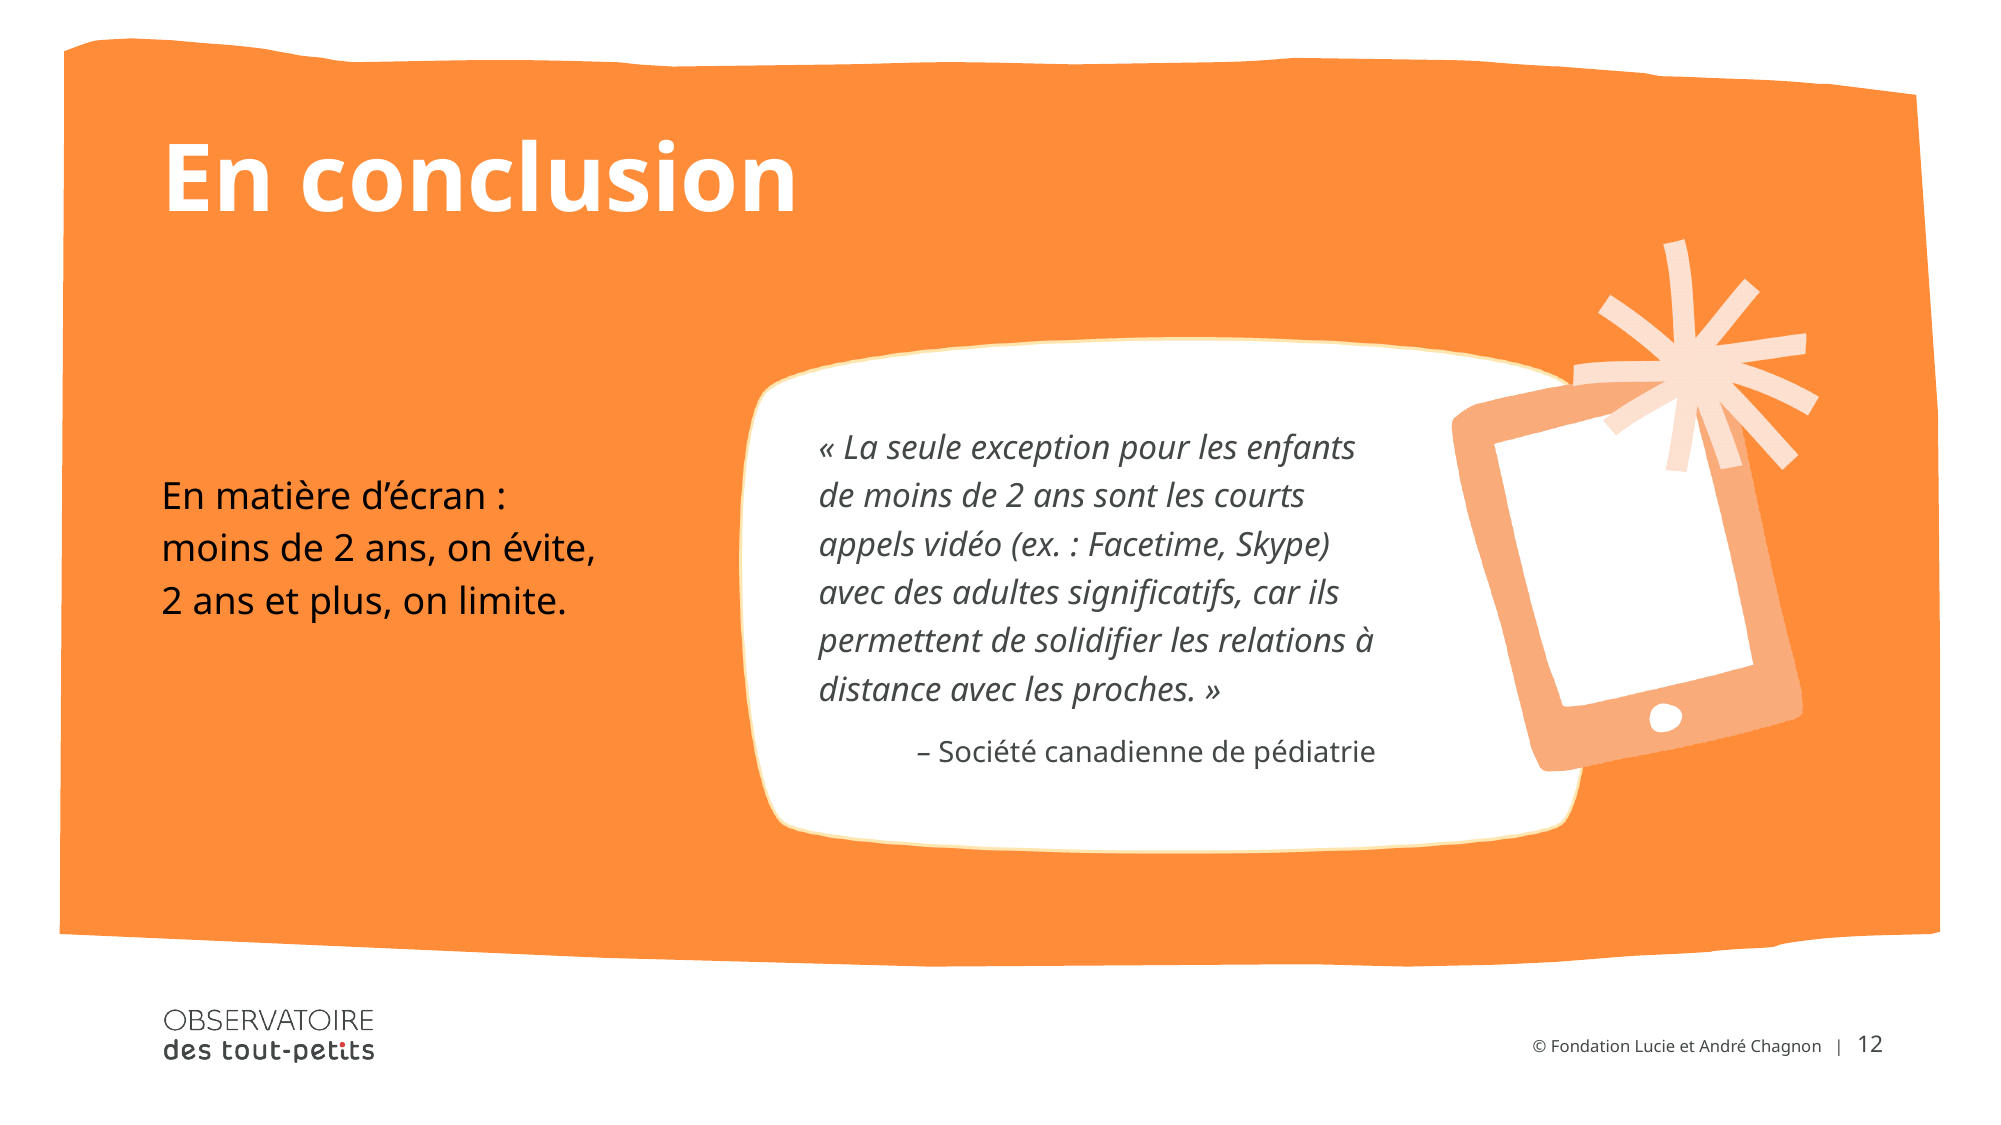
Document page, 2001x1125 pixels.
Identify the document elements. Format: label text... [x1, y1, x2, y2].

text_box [164, 1008, 1852, 1067]
text_box [58, 36, 1942, 969]
text_box En conclusion [146, 110, 892, 238]
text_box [739, 238, 1819, 855]
text_box En matière d’écran : moins de 2 ans, on évite, 2 ans et plus, on limite. [146, 456, 739, 629]
